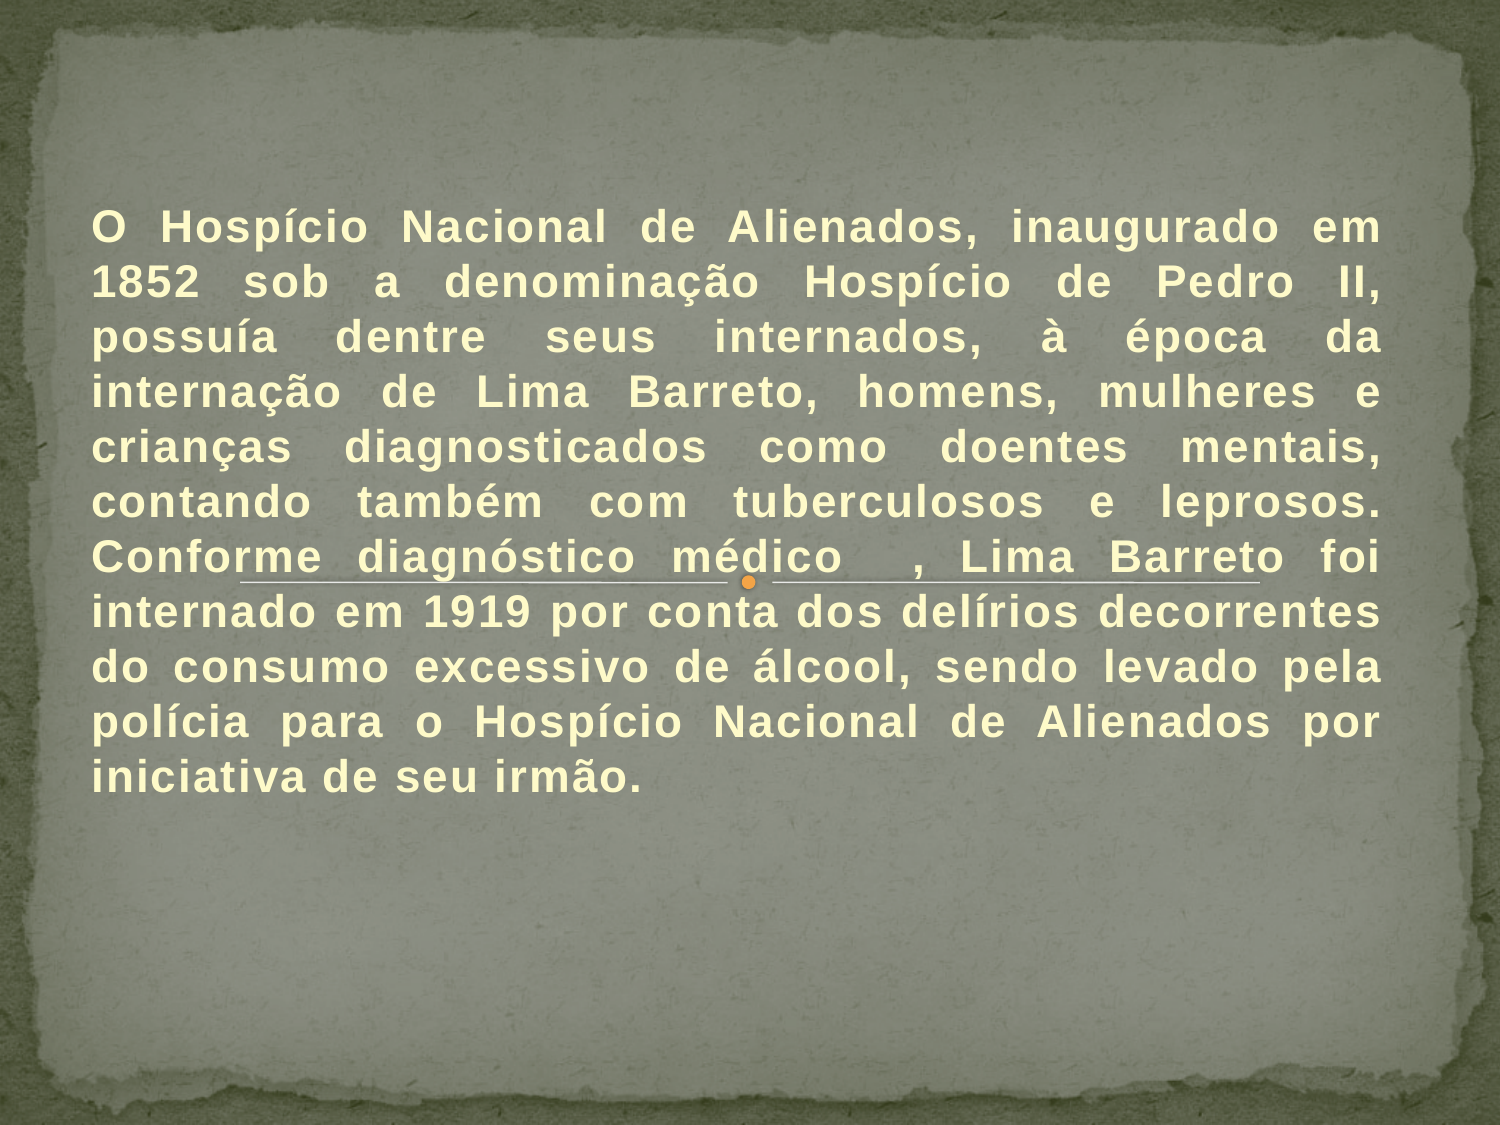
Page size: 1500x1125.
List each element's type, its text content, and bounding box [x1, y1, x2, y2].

subtitle O Hospício Nacional de Alienados, inaugurado em 1852 sob a denominação Hospício de Pedro II, possuía dentre seus internados, à época da internação de Lima Barreto, homens, mulheres e crianças diagnosticados como doentes mentais, contando também com tuberculosos e leprosos. Conforme diagnóstico médico , Lima Barreto foi internado em 1919 por conta dos delírios decorrentes do consumo excessivo de álcool, sendo levado pela polícia para o Hospício Nacional de Alienados por iniciativa de seu irmão. [76, 54, 1400, 1071]
